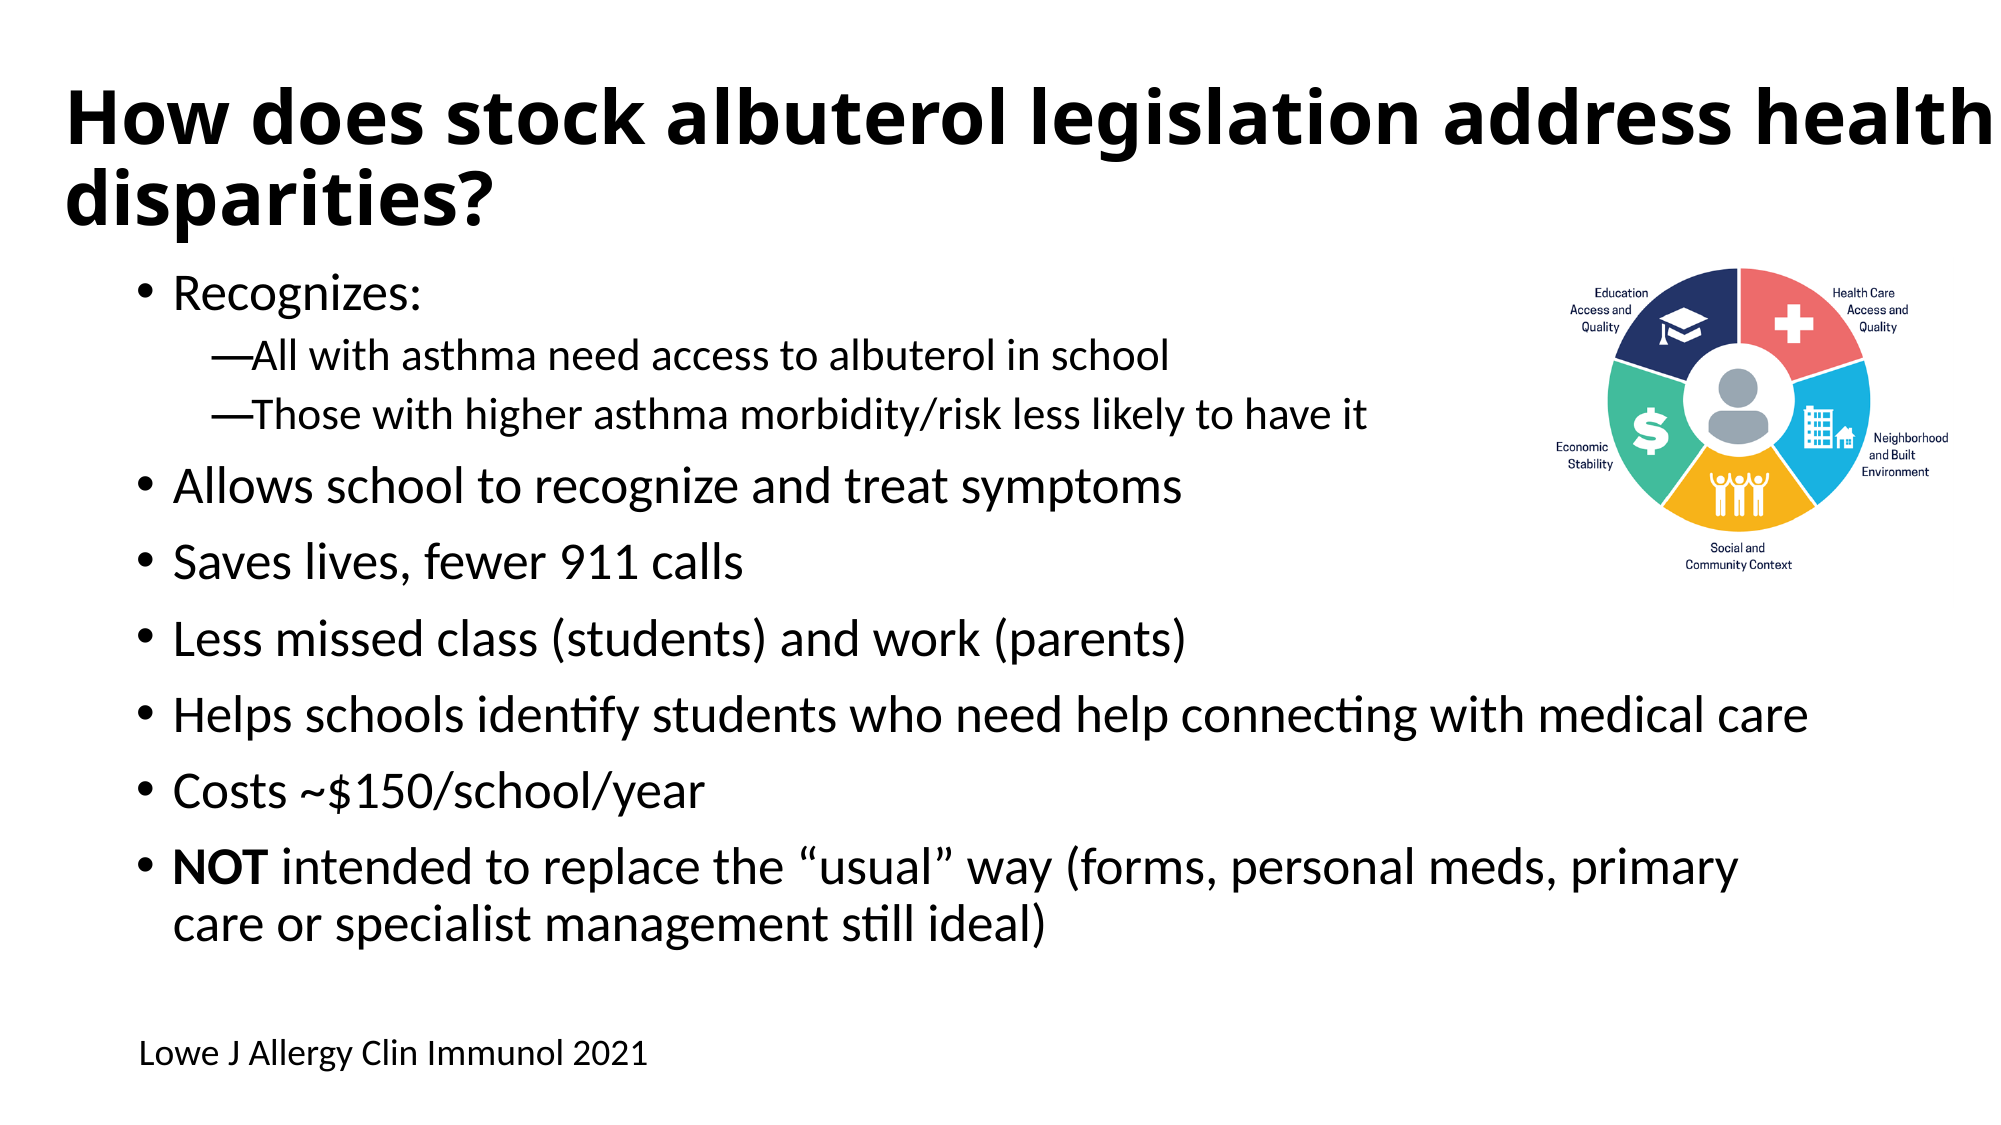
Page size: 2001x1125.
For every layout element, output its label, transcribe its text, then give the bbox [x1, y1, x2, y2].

text_box Lowe J Allergy Clin Immunol 2021 [124, 1020, 664, 1081]
title How does stock albuterol legislation address health disparities? [49, 43, 2000, 278]
list Recognizes: All with asthma need access to albuterol in school Those with higher asthma morbidity/risk less likely to have it Allows school to recognize and treat symptoms Saves lives, fewer 911 calls Less missed class (students) and work (parents) Helps schools identify students who need help connecting with medical care Costs ~$150/school/year NOT intended to replace the “usual” way (forms, personal meds, primary care or specialist management still ideal) [121, 257, 1847, 1001]
picture [1524, 257, 1965, 608]
